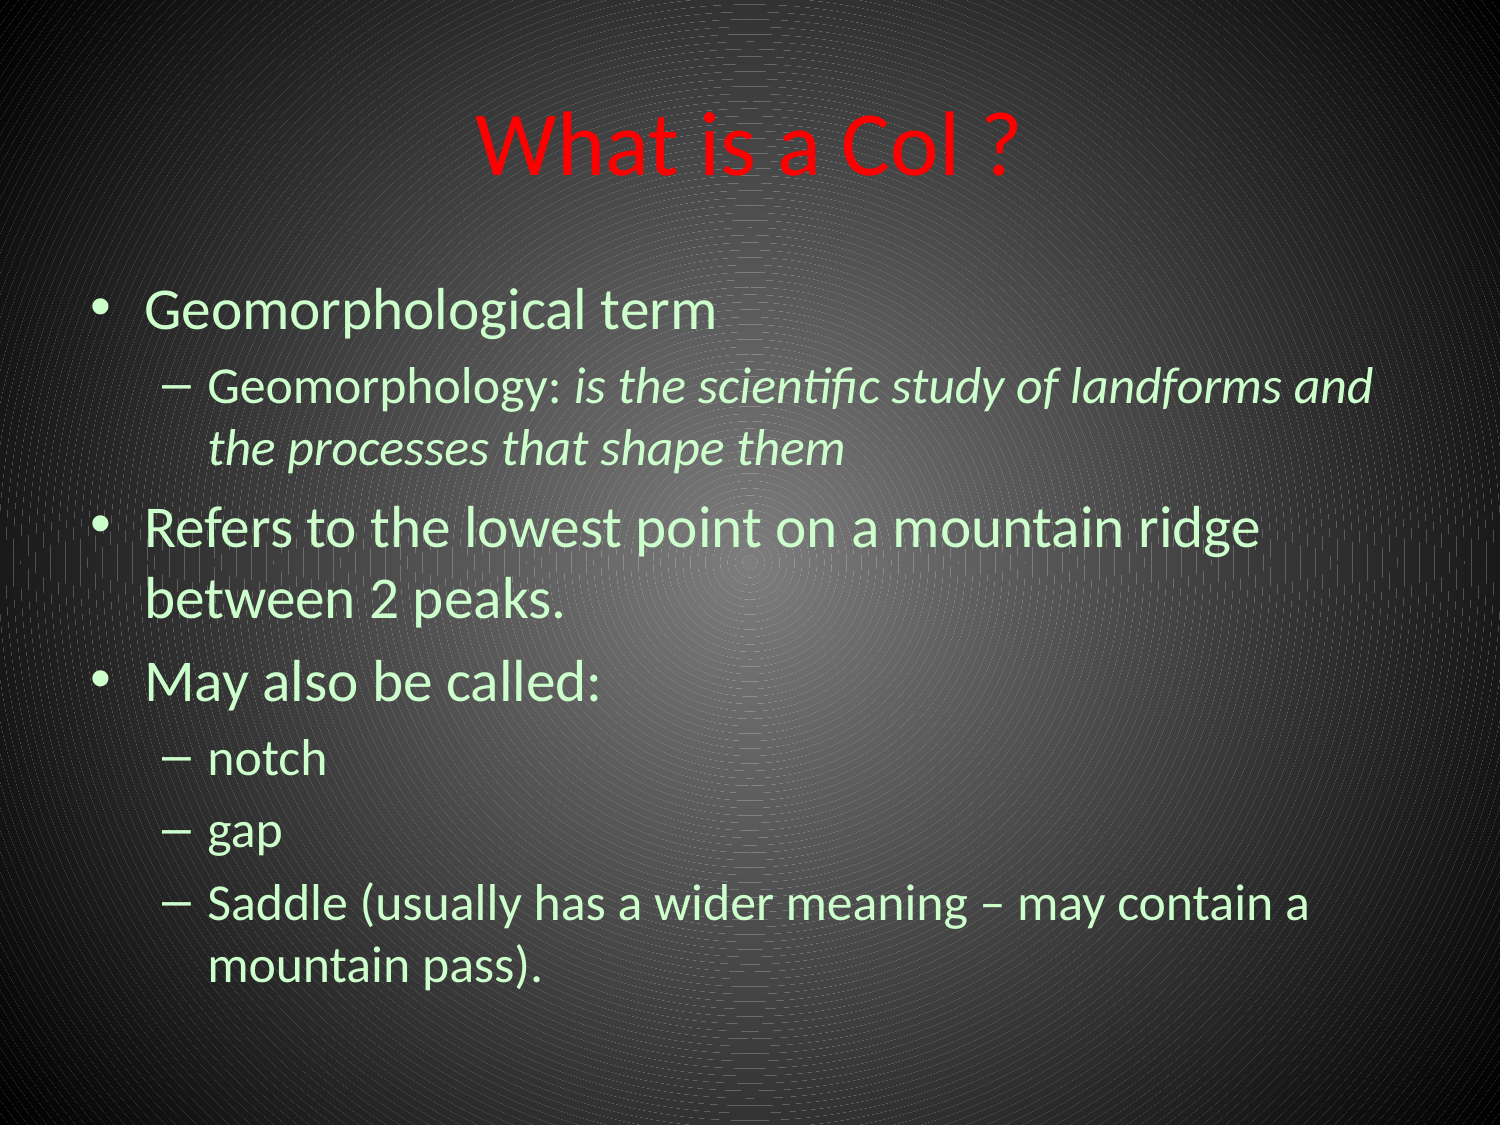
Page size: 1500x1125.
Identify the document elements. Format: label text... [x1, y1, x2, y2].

list Geomorphological term Geomorphology: is the scientific study of landforms and the processes that shape them Refers to the lowest point on a mountain ridge between 2 peaks. May also be called: notch gap Saddle (usually has a wider meaning – may contain a mountain pass). [75, 262, 1425, 1005]
title What is a Col ? [75, 45, 1425, 233]
